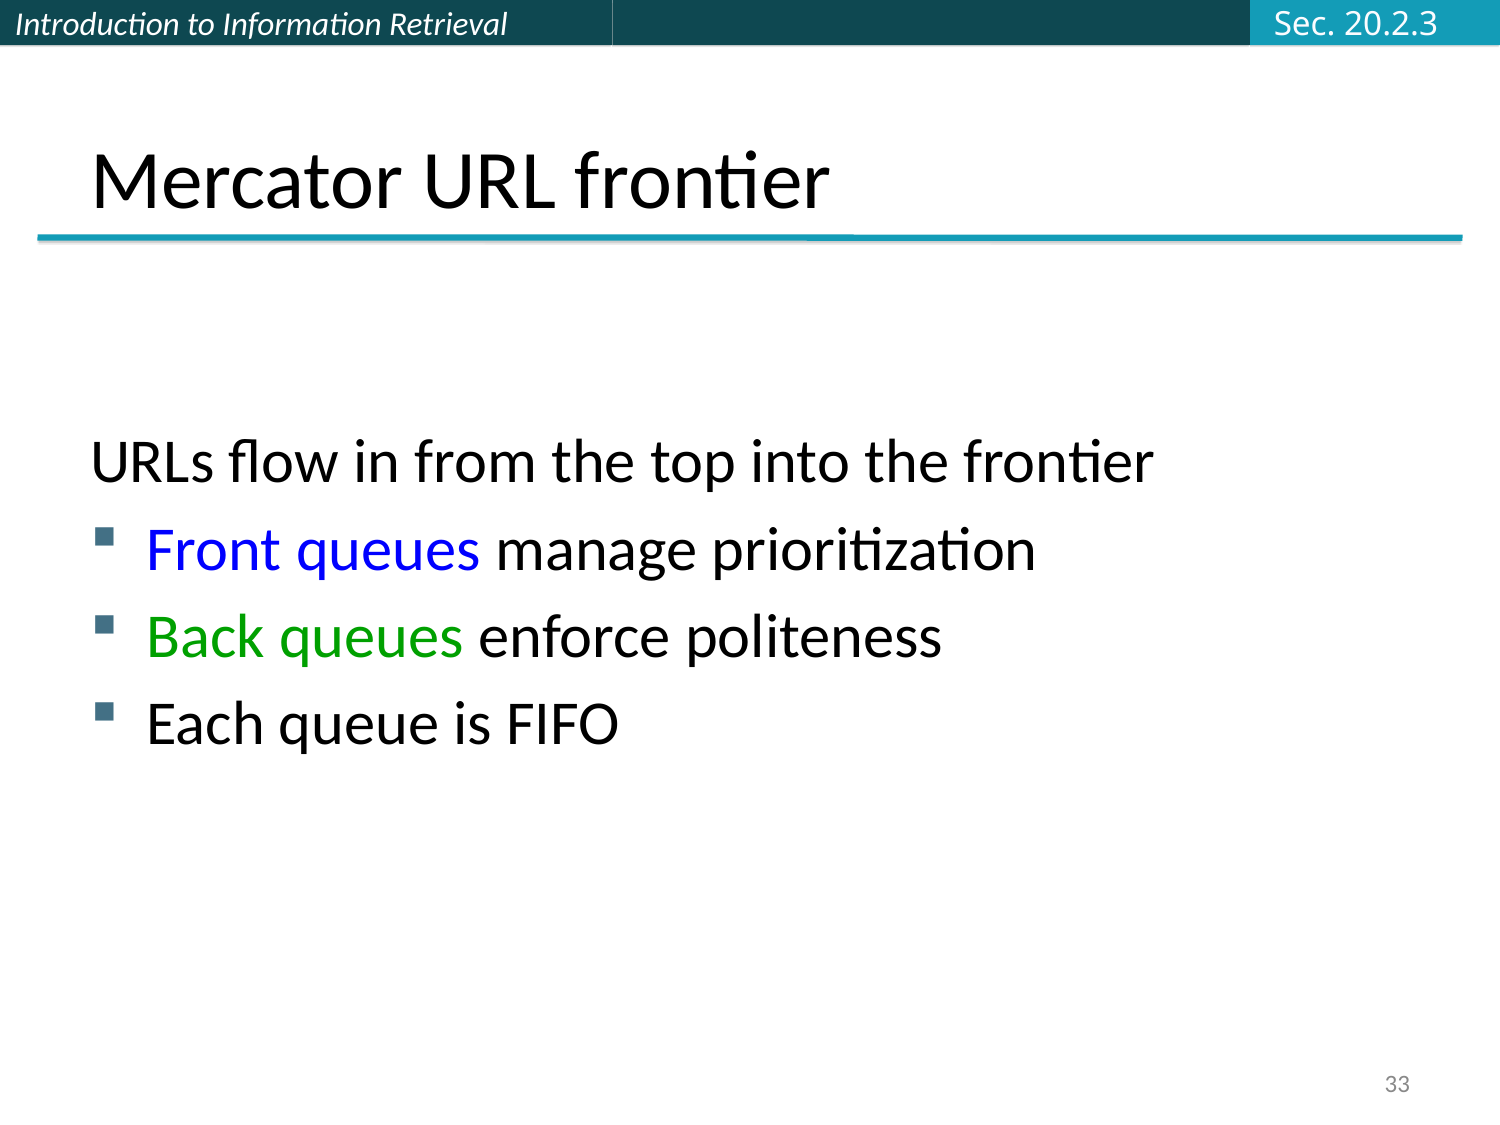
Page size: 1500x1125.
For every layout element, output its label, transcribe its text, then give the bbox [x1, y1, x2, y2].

title Mercator URL frontier [74, 44, 1426, 233]
text_box Sec. 20.2.3 [1259, 0, 1454, 50]
list URLs flow in from the top into the frontier Front queues manage prioritization Back queues enforce politeness Each queue is FIFO [74, 412, 1376, 838]
slide_number 33 [1074, 1062, 1425, 1103]
